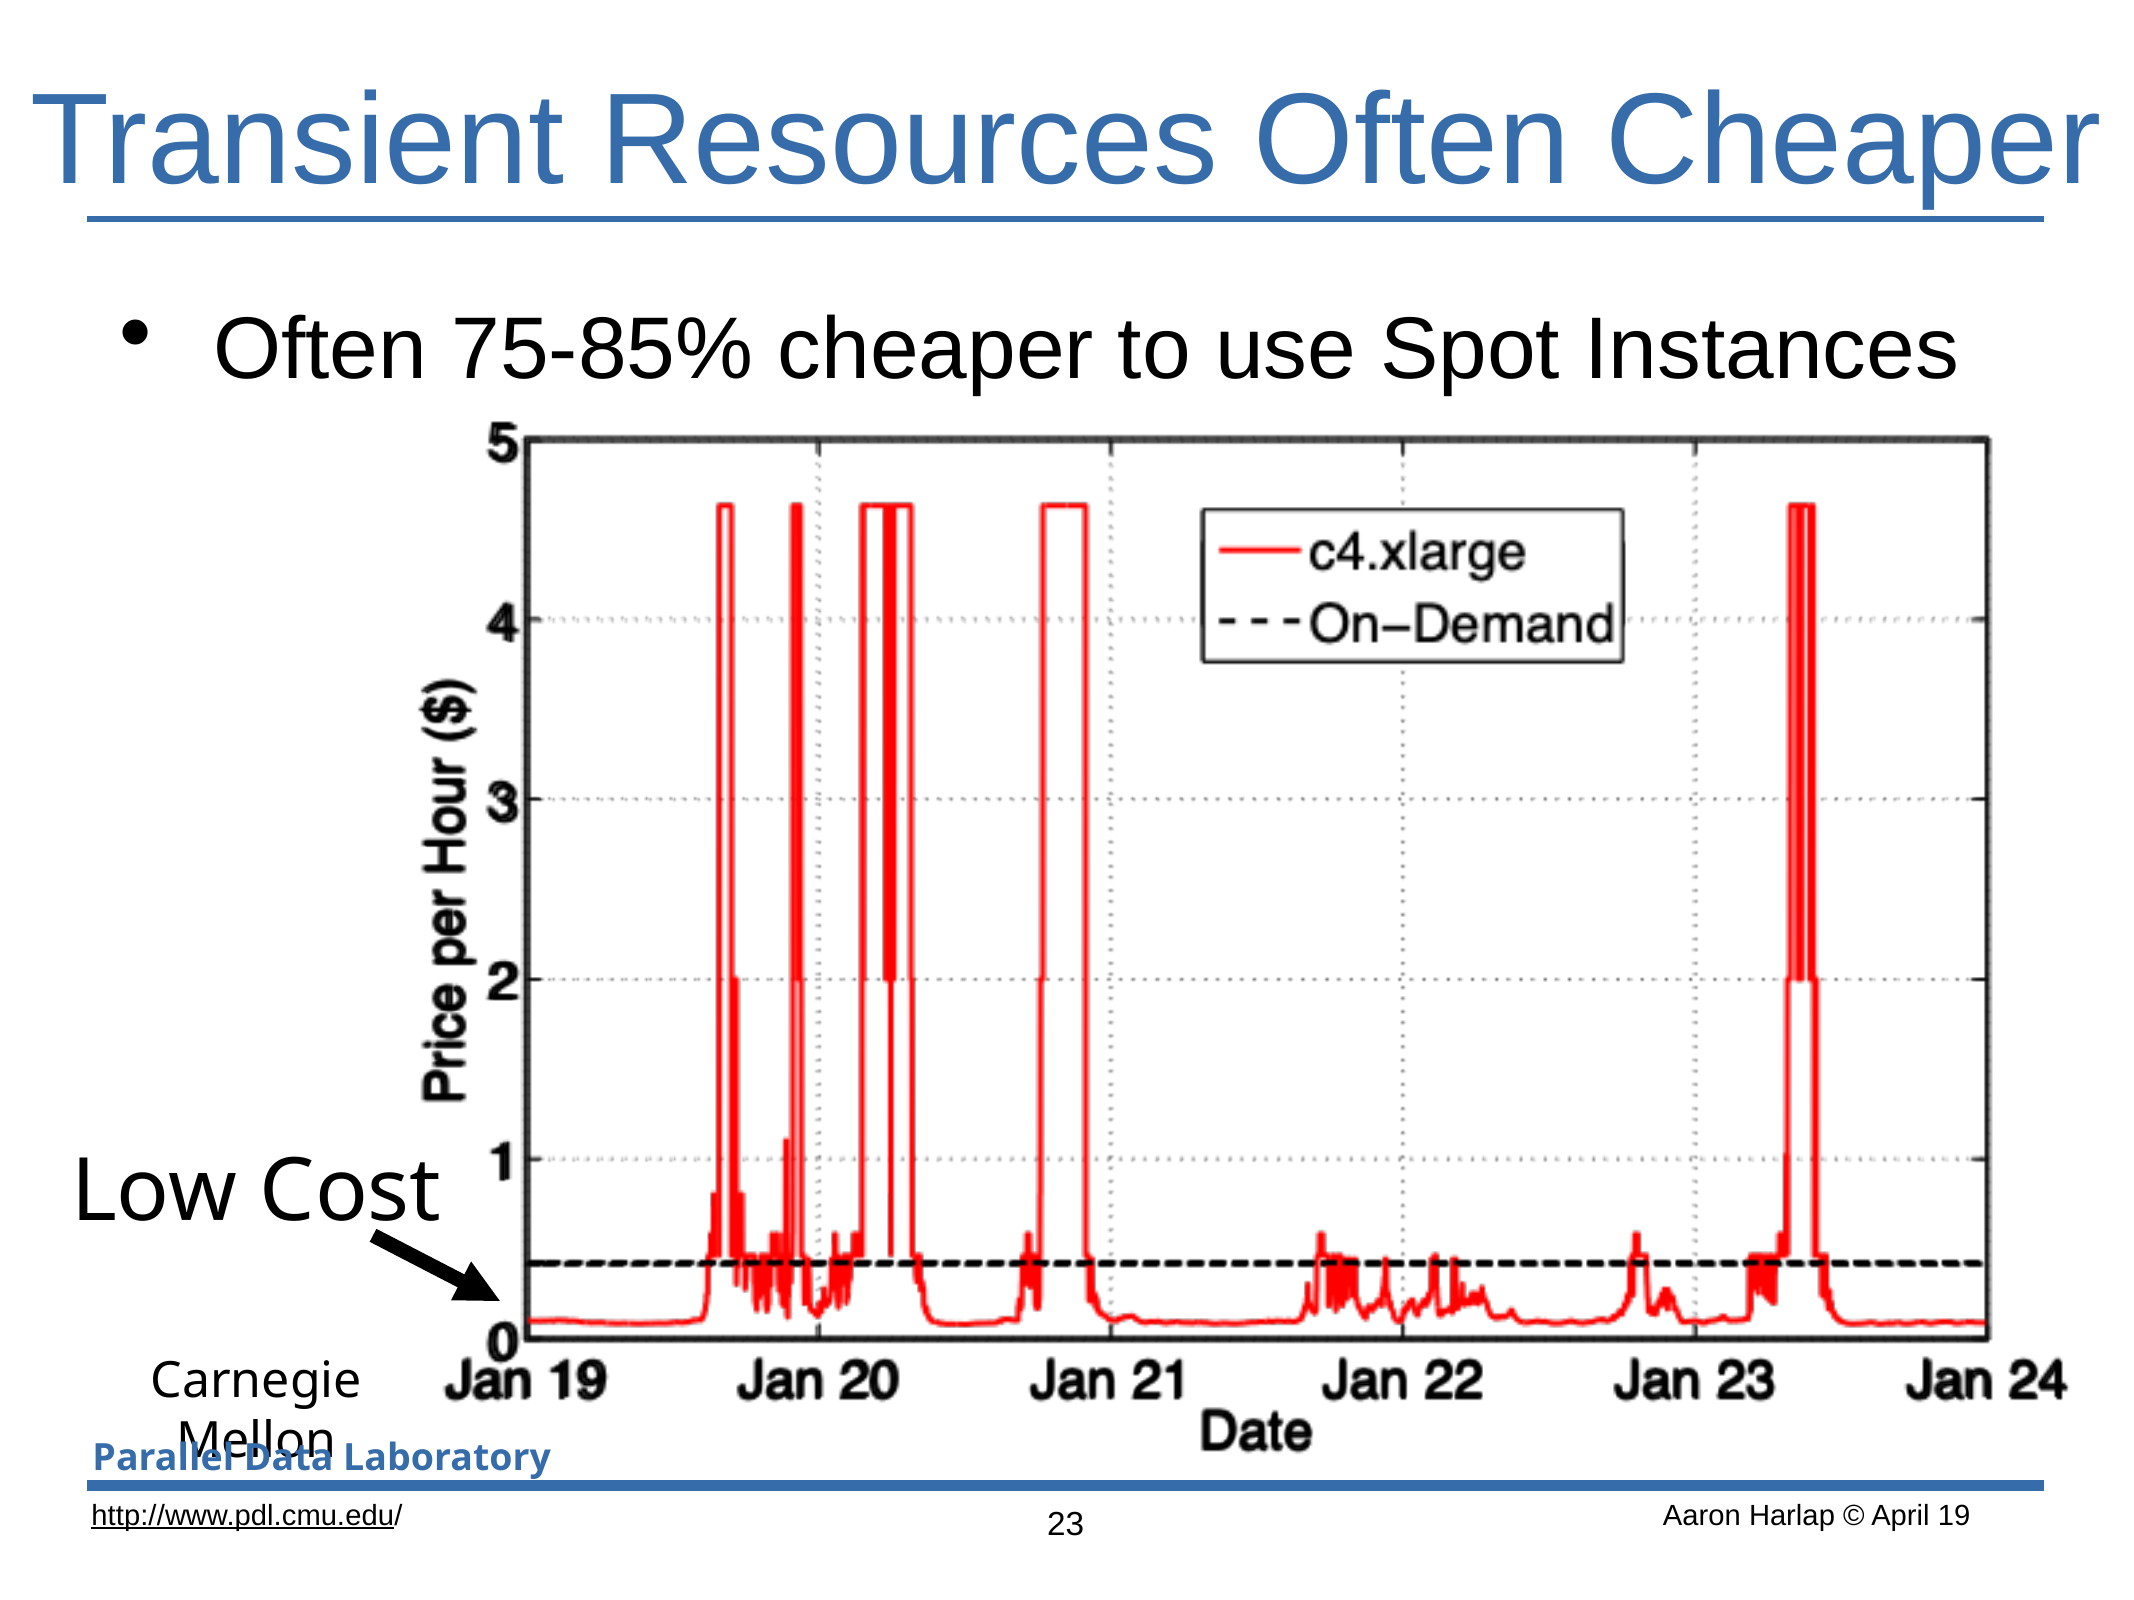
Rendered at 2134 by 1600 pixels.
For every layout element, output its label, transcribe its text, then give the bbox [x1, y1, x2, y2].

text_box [71, 1125, 501, 1302]
title Transient Resources Often Cheaper [3, 41, 2132, 224]
slide_number 23 [1037, 1493, 1094, 1548]
list Often 75-85% cheaper to use Spot Instances [58, 282, 2075, 1221]
picture [414, 412, 2080, 1465]
